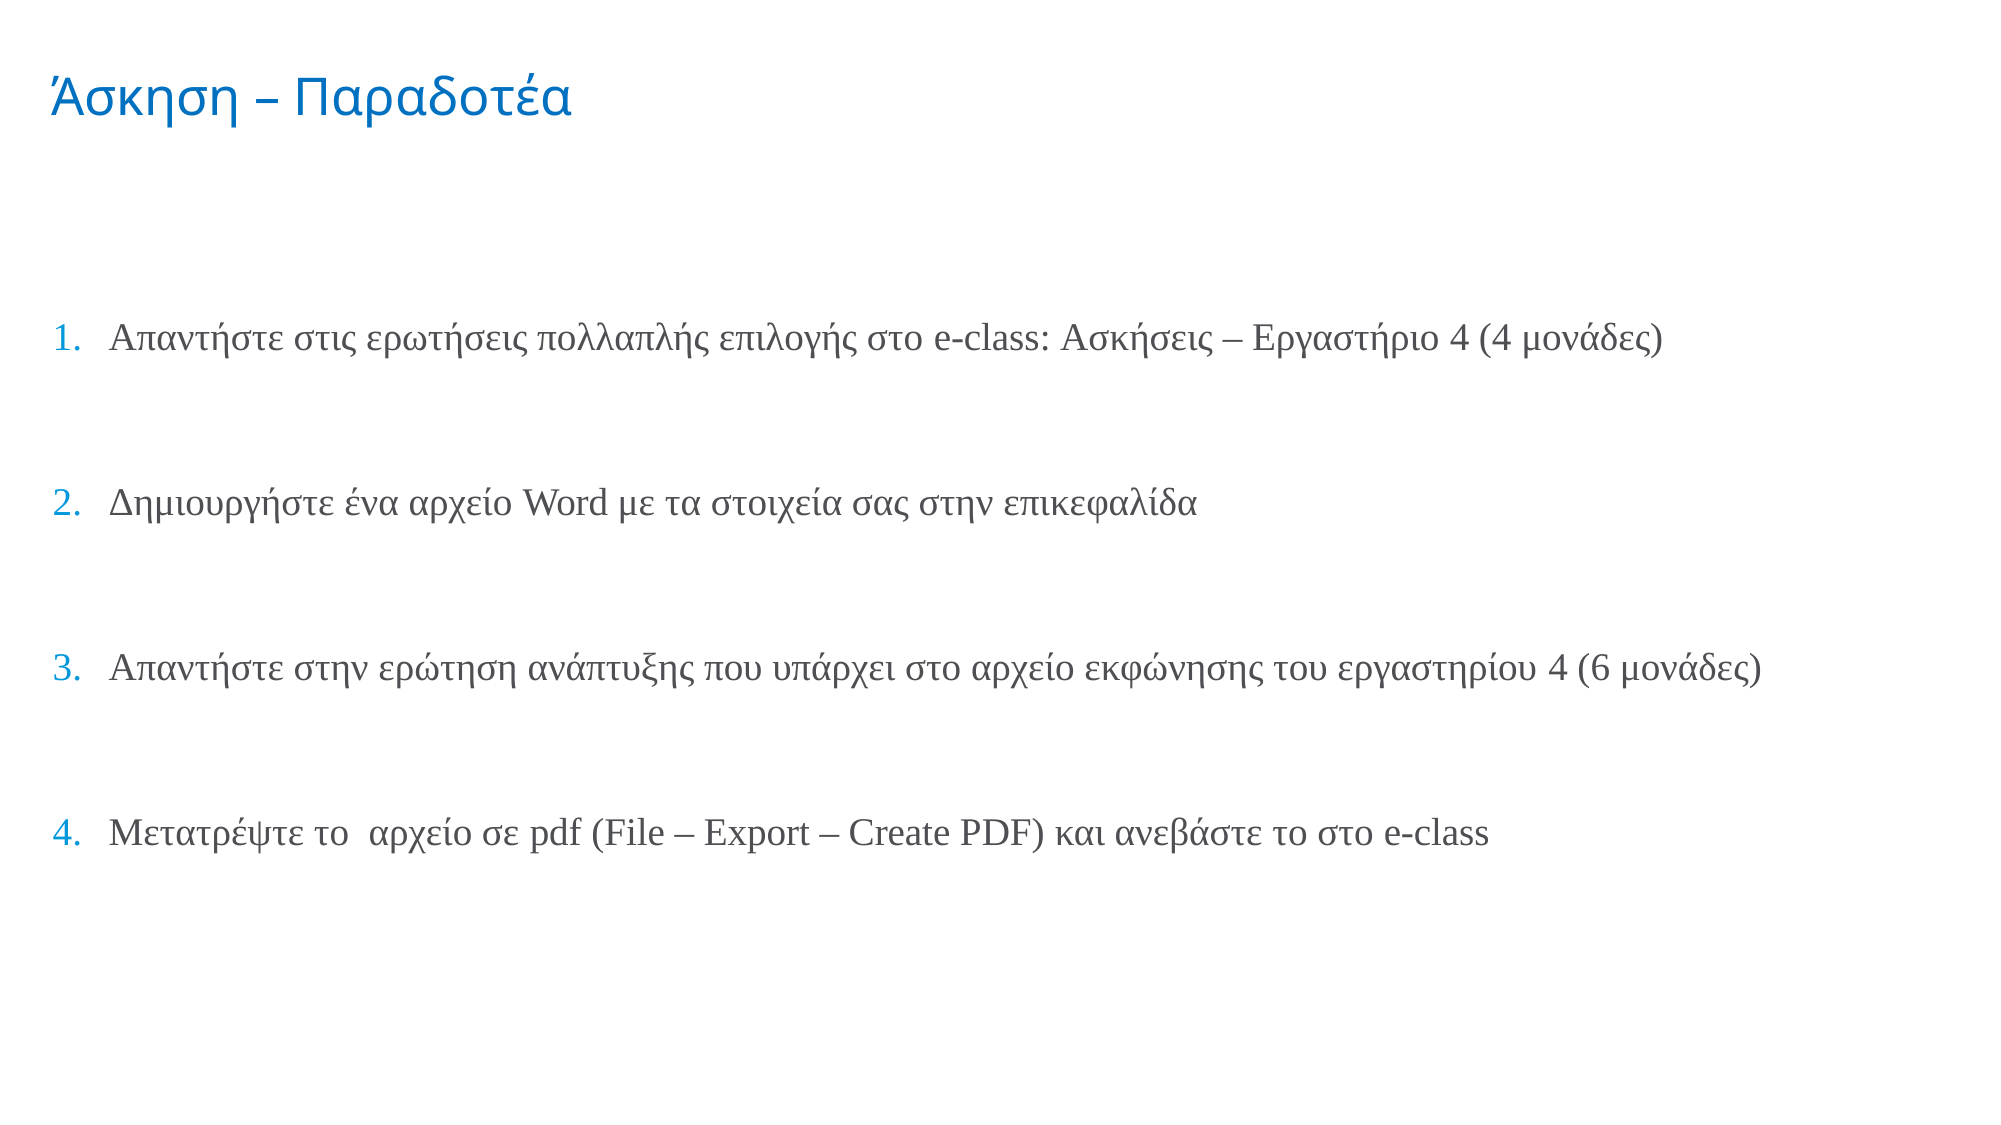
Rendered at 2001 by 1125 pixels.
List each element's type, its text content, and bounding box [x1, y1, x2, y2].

title Άσκηση – Παραδοτέα [36, 54, 1606, 131]
list Απαντήστε στις ερωτήσεις πολλαπλής επιλογής στο e-class: Ασκήσεις – Εργαστήριο 4 (4 μονάδες) Δημιουργήστε ένα αρχείο Word με τα στοιχεία σας στην επικεφαλίδα Απαντήστε στην ερώτηση ανάπτυξης που υπάρχει στο αρχείο εκφώνησης του εργαστηρίου 4 (6 μονάδες) Μετατρέψτε το αρχείο σε pdf (File – Export – Create PDF) και ανεβάστε το στο e-class [37, 141, 1952, 1018]
